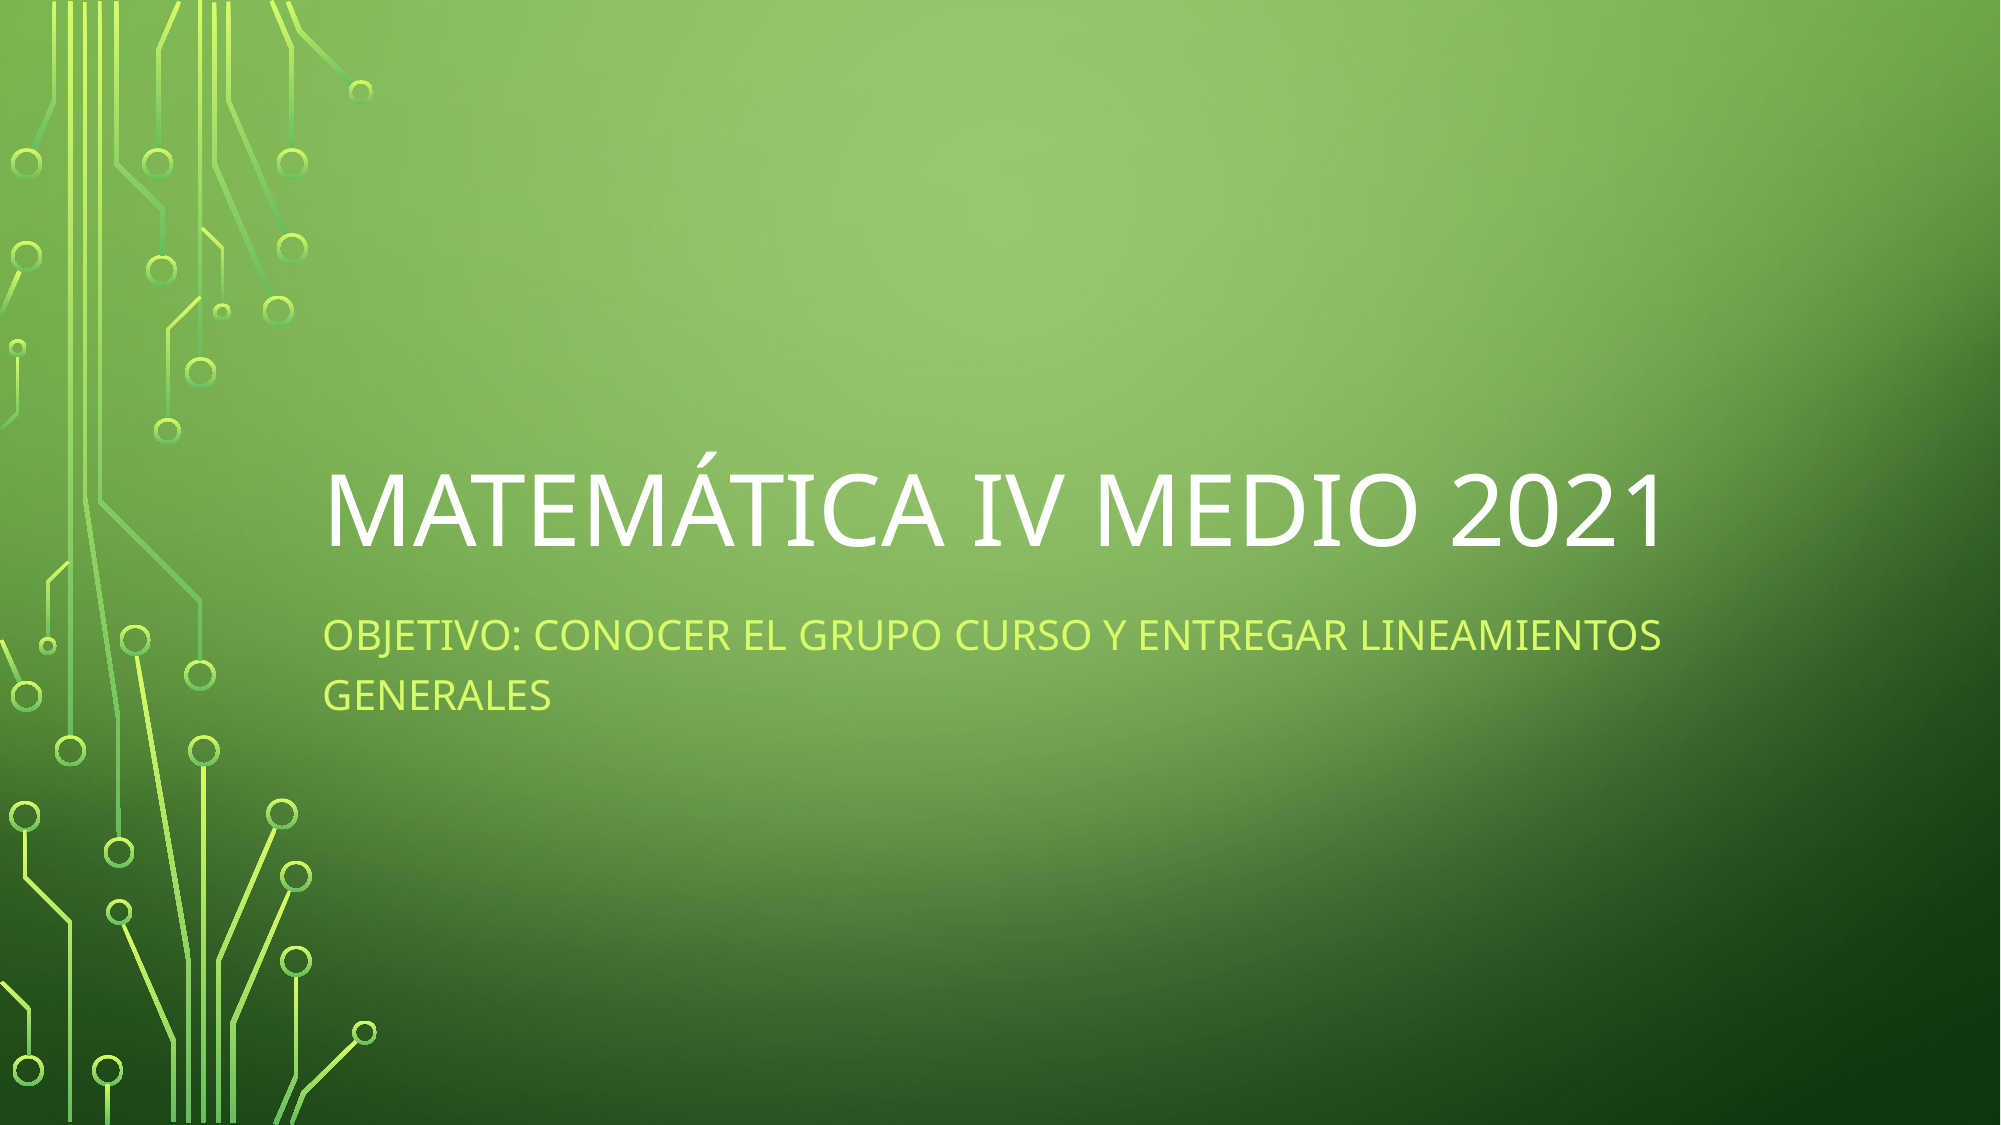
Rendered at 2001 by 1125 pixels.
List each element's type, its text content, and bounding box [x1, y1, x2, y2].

subtitle Objetivo: conocer el grupo curso y entregar lineamientos generales [307, 590, 1750, 863]
title Matemática IV medio 2021 [307, 184, 1750, 576]
